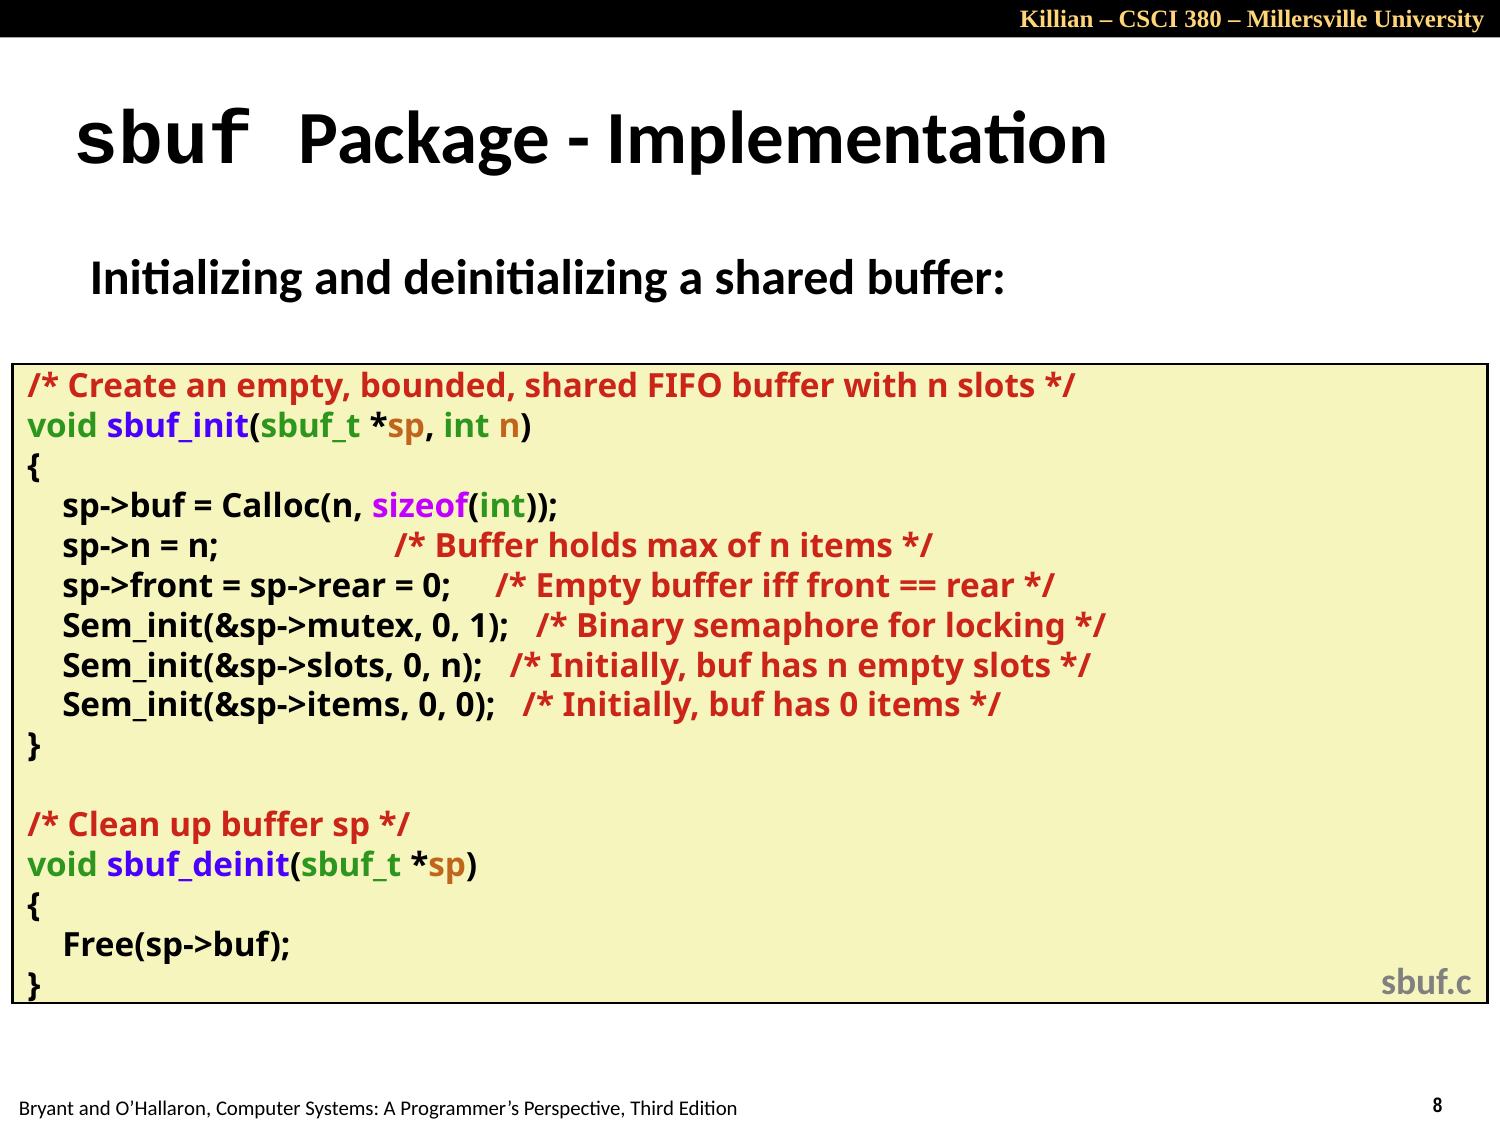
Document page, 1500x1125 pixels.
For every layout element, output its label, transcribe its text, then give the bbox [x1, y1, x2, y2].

text_box /* Create an empty, bounded, shared FIFO buffer with n slots */ void sbuf_init(sbuf_t *sp, int n) { sp->buf = Calloc(n, sizeof(int)); sp->n = n; /* Buffer holds max of n items */ sp->front = sp->rear = 0; /* Empty buffer iff front == rear */ Sem_init(&sp->mutex, 0, 1); /* Binary semaphore for locking */ Sem_init(&sp->slots, 0, n); /* Initially, buf has n empty slots */ Sem_init(&sp->items, 0, 0); /* Initially, buf has 0 items */ } /* Clean up buffer sp */ void sbuf_deinit(sbuf_t *sp) { Free(sp->buf); } [12, 364, 1488, 1003]
text_box Initializing and deinitializing a shared buffer: [74, 236, 1213, 312]
title sbuf Package - Implementation [58, 71, 1434, 197]
text_box sbuf.c [1366, 949, 1487, 1010]
